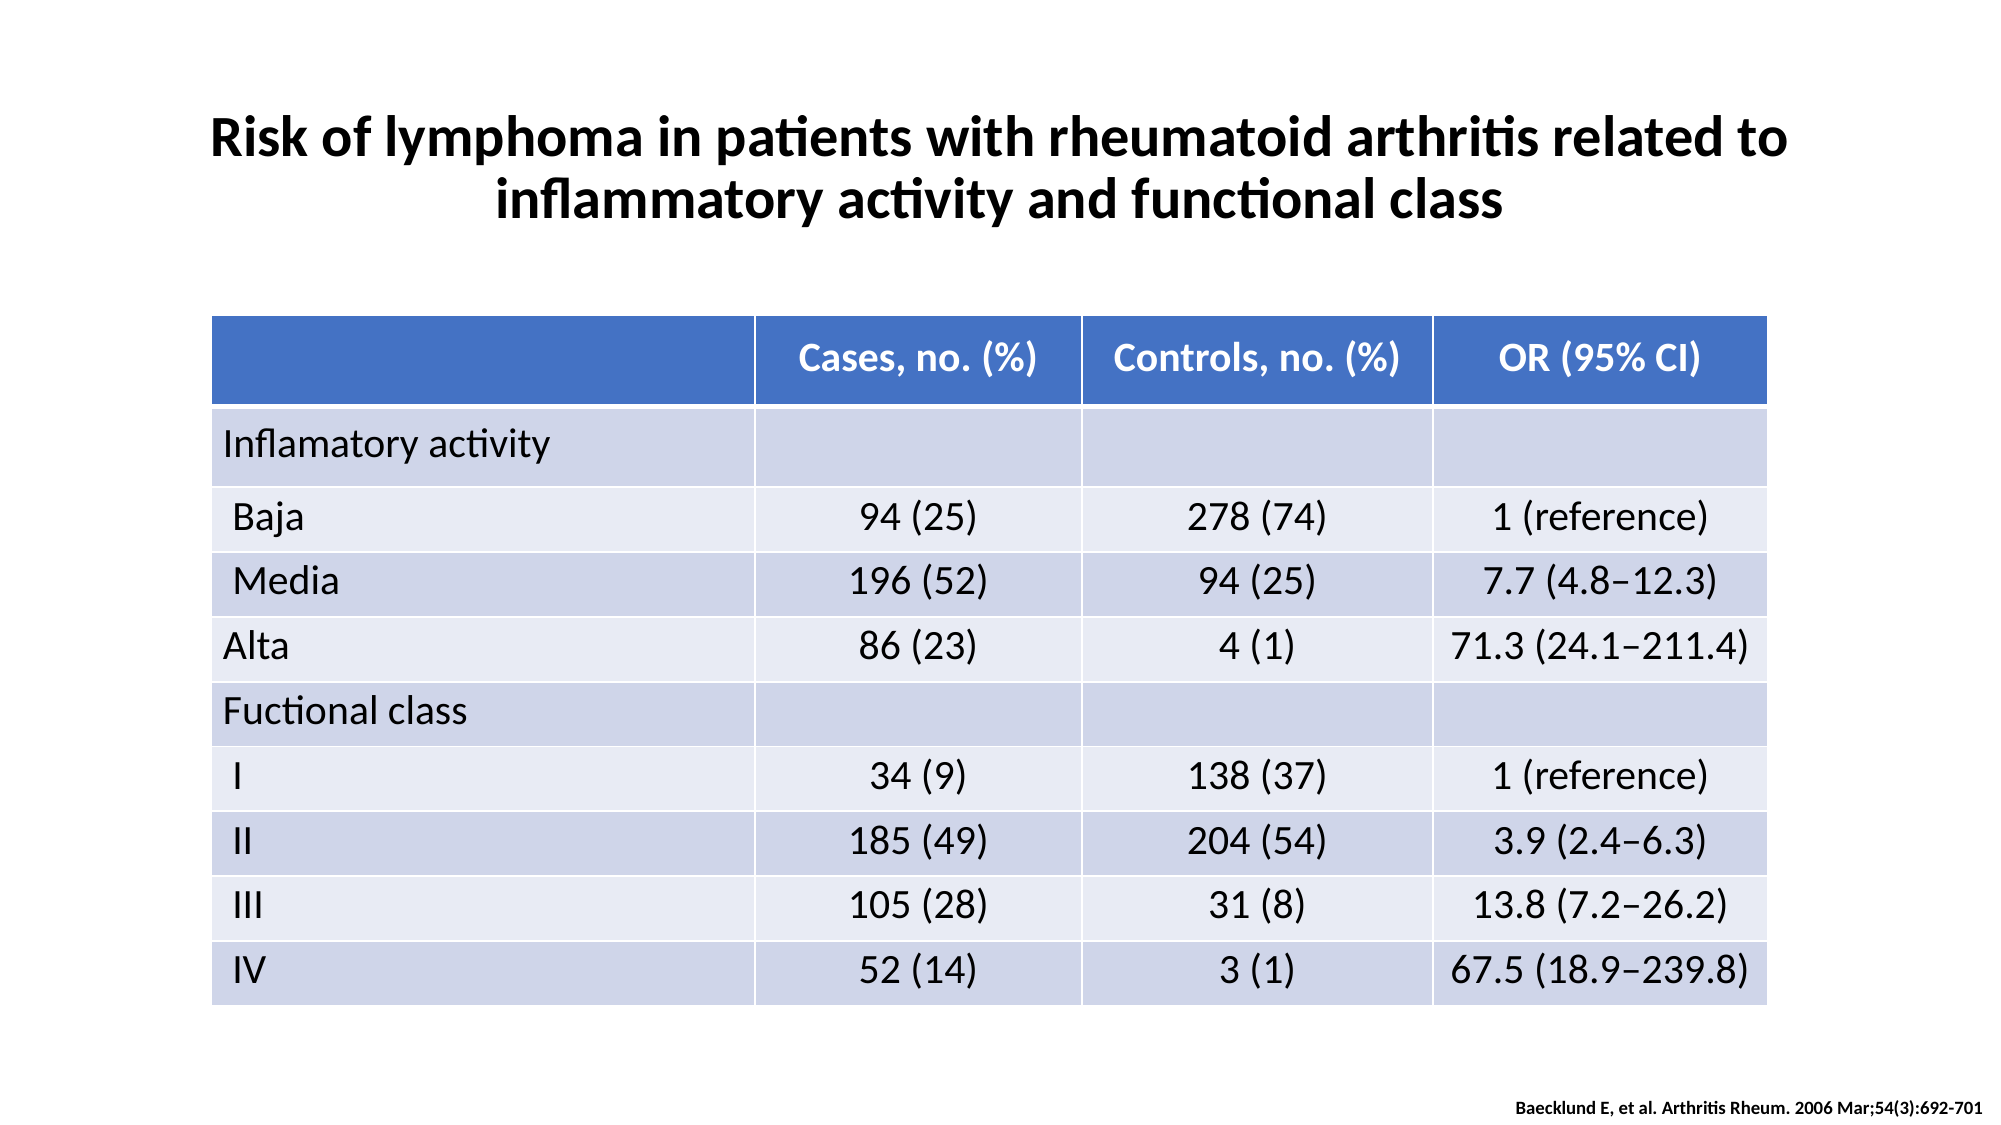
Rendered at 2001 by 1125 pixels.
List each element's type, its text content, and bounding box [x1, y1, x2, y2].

text_box Baecklund E, et al. Arthritis Rheum. 2006 Mar;54(3):692-701 [1046, 1088, 1998, 1125]
table_cell 52 (14) [756, 942, 1081, 1005]
table_cell [1083, 409, 1432, 486]
table_cell 1 (reference) [1434, 488, 1767, 551]
table_cell [1083, 683, 1432, 746]
table_cell 67.5 (18.9–239.8) [1434, 942, 1767, 1005]
table_cell II [212, 812, 754, 875]
table_cell 196 (52) [756, 553, 1081, 616]
table_header OR (95% CI) [1434, 316, 1767, 404]
table_cell 4 (1) [1083, 618, 1432, 681]
table_cell 3 (1) [1083, 942, 1432, 1005]
table_cell [756, 409, 1081, 486]
table_cell [1434, 683, 1767, 746]
table_header Controls, no. (%) [1083, 316, 1432, 404]
table_cell IV [212, 942, 754, 1005]
table_cell 94 (25) [756, 488, 1081, 551]
table_cell Fuctional class [212, 683, 754, 746]
table_cell 105 (28) [756, 877, 1081, 940]
table_cell 71.3 (24.1–211.4) [1434, 618, 1767, 681]
table_cell III [212, 877, 754, 940]
table_cell 13.8 (7.2–26.2) [1434, 877, 1767, 940]
table_cell Alta [212, 618, 754, 681]
table_cell 1 (reference) [1434, 747, 1767, 810]
table_cell 31 (8) [1083, 877, 1432, 940]
table_cell 138 (37) [1083, 747, 1432, 810]
table_cell Baja [212, 488, 754, 551]
table_header [212, 316, 754, 404]
table_cell 86 (23) [756, 618, 1081, 681]
title Risk of lymphoma in patients with rheumatoid arthritis related to inflammatory activity and functional class [137, 59, 1863, 278]
table_cell [1434, 409, 1767, 486]
table_cell 204 (54) [1083, 812, 1432, 875]
table_cell I [212, 747, 754, 810]
table_cell 3.9 (2.4–6.3) [1434, 812, 1767, 875]
table_header Cases, no. (%) [756, 316, 1081, 404]
table_cell 94 (25) [1083, 553, 1432, 616]
table_cell [756, 683, 1081, 746]
table_cell Inflamatory activity [212, 409, 754, 486]
table_cell 185 (49) [756, 812, 1081, 875]
table_cell 278 (74) [1083, 488, 1432, 551]
table_cell Media [212, 553, 754, 616]
table_cell 7.7 (4.8–12.3) [1434, 553, 1767, 616]
table_cell 34 (9) [756, 747, 1081, 810]
